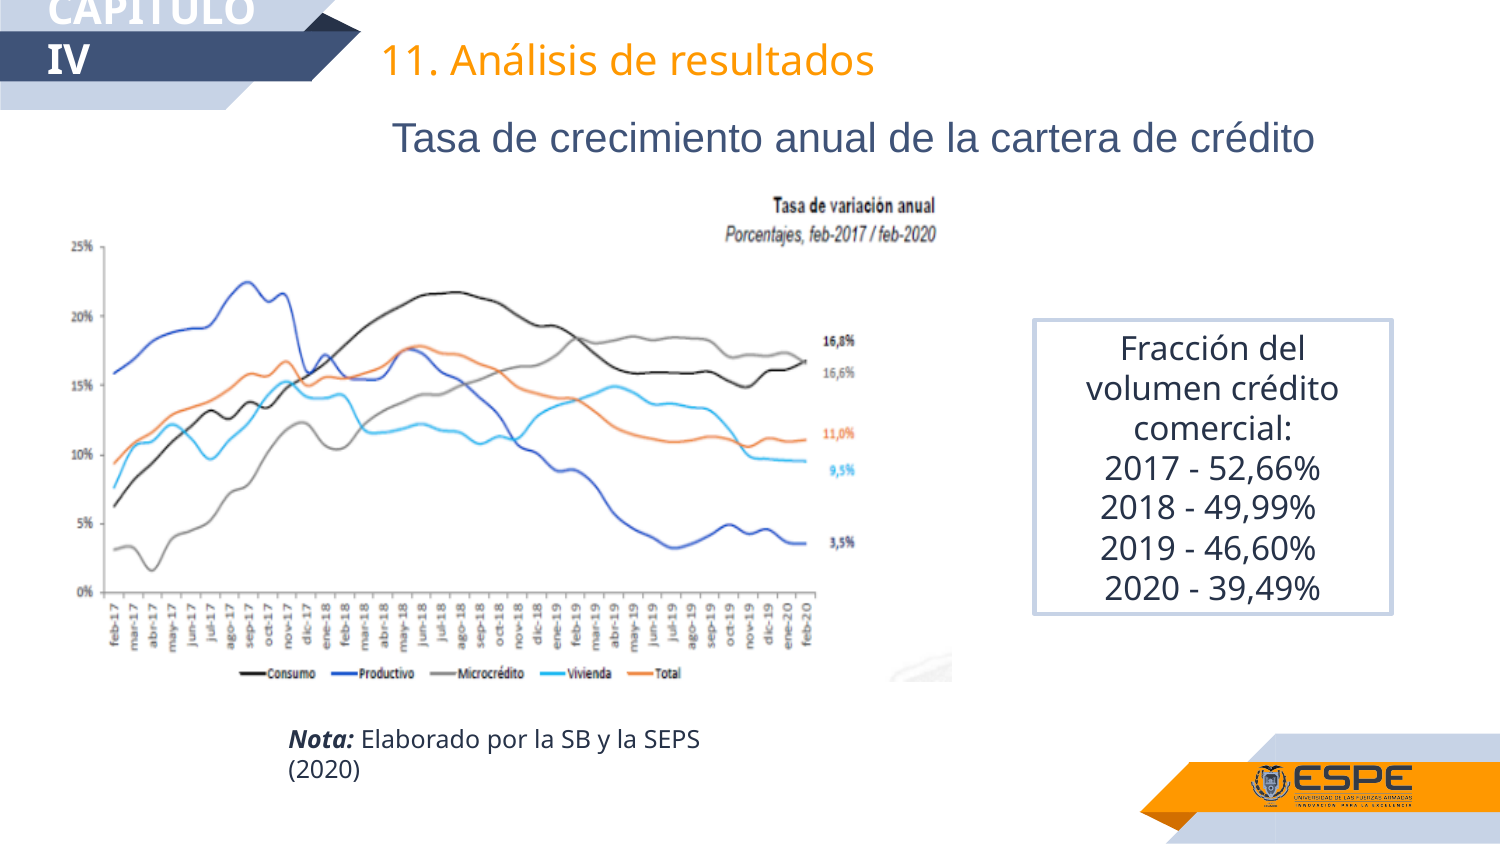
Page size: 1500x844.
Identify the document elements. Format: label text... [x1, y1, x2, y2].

text_box Fracción del volumen crédito comercial: 2017 - 52,66% 2018 - 49,99% 2019 - 46,60% 2020 - 39,49% [1032, 318, 1394, 616]
text_box Tasa de crecimiento anual de la cartera de crédito [376, 103, 1429, 168]
text_box CAPÍTULO IV [32, 30, 293, 98]
picture [1249, 765, 1412, 808]
text_box 11. Análisis de resultados [365, 18, 1194, 98]
picture [61, 177, 952, 682]
text_box Nota: Elaborado por la SB y la SEPS (2020) [273, 716, 759, 792]
